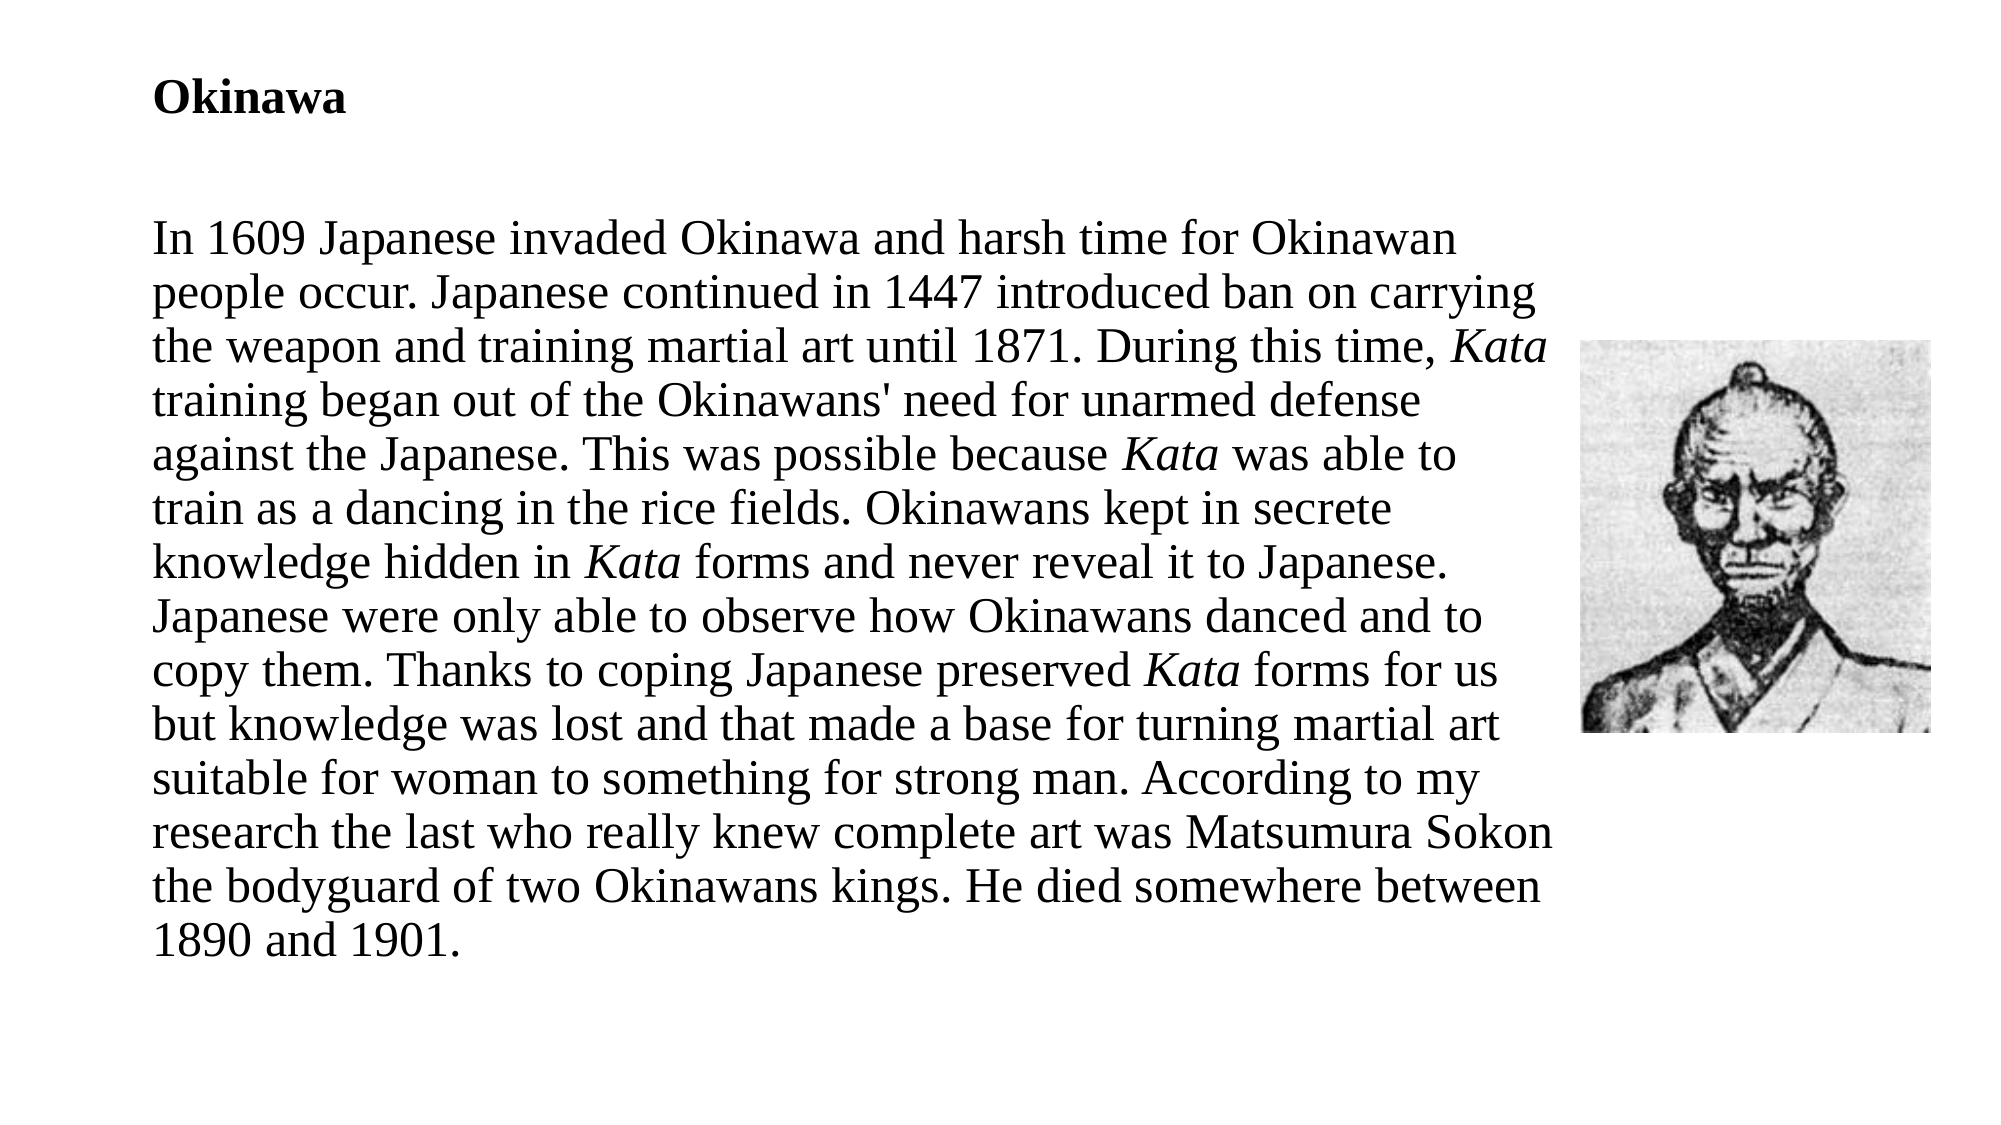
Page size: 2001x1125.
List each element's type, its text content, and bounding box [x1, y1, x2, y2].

title Okinawa [137, 59, 1863, 135]
list In 1609 Japanese invaded Okinawa and harsh time for Okinawan people occur. Japanese continued in 1447 introduced ban on carrying the weapon and training martial art until 1871. During this time, Kata training began out of the Okinawans' need for unarmed defense against the Japanese. This was possible because Kata was able to train as a dancing in the rice fields. Okinawans kept in secrete knowledge hidden in Kata forms and never reveal it to Japanese. Japanese were only able to observe how Okinawans danced and to copy them. Thanks to coping Japanese preserved Kata forms for us but knowledge was lost and that made a base for turning martial art suitable for woman to something for strong man. According to my research the last who really knew complete art was Matsumura Sokon the bodyguard of two Okinawans kings. He died somewhere between 1890 and 1901. [137, 204, 1574, 1003]
picture [1580, 340, 1931, 733]
